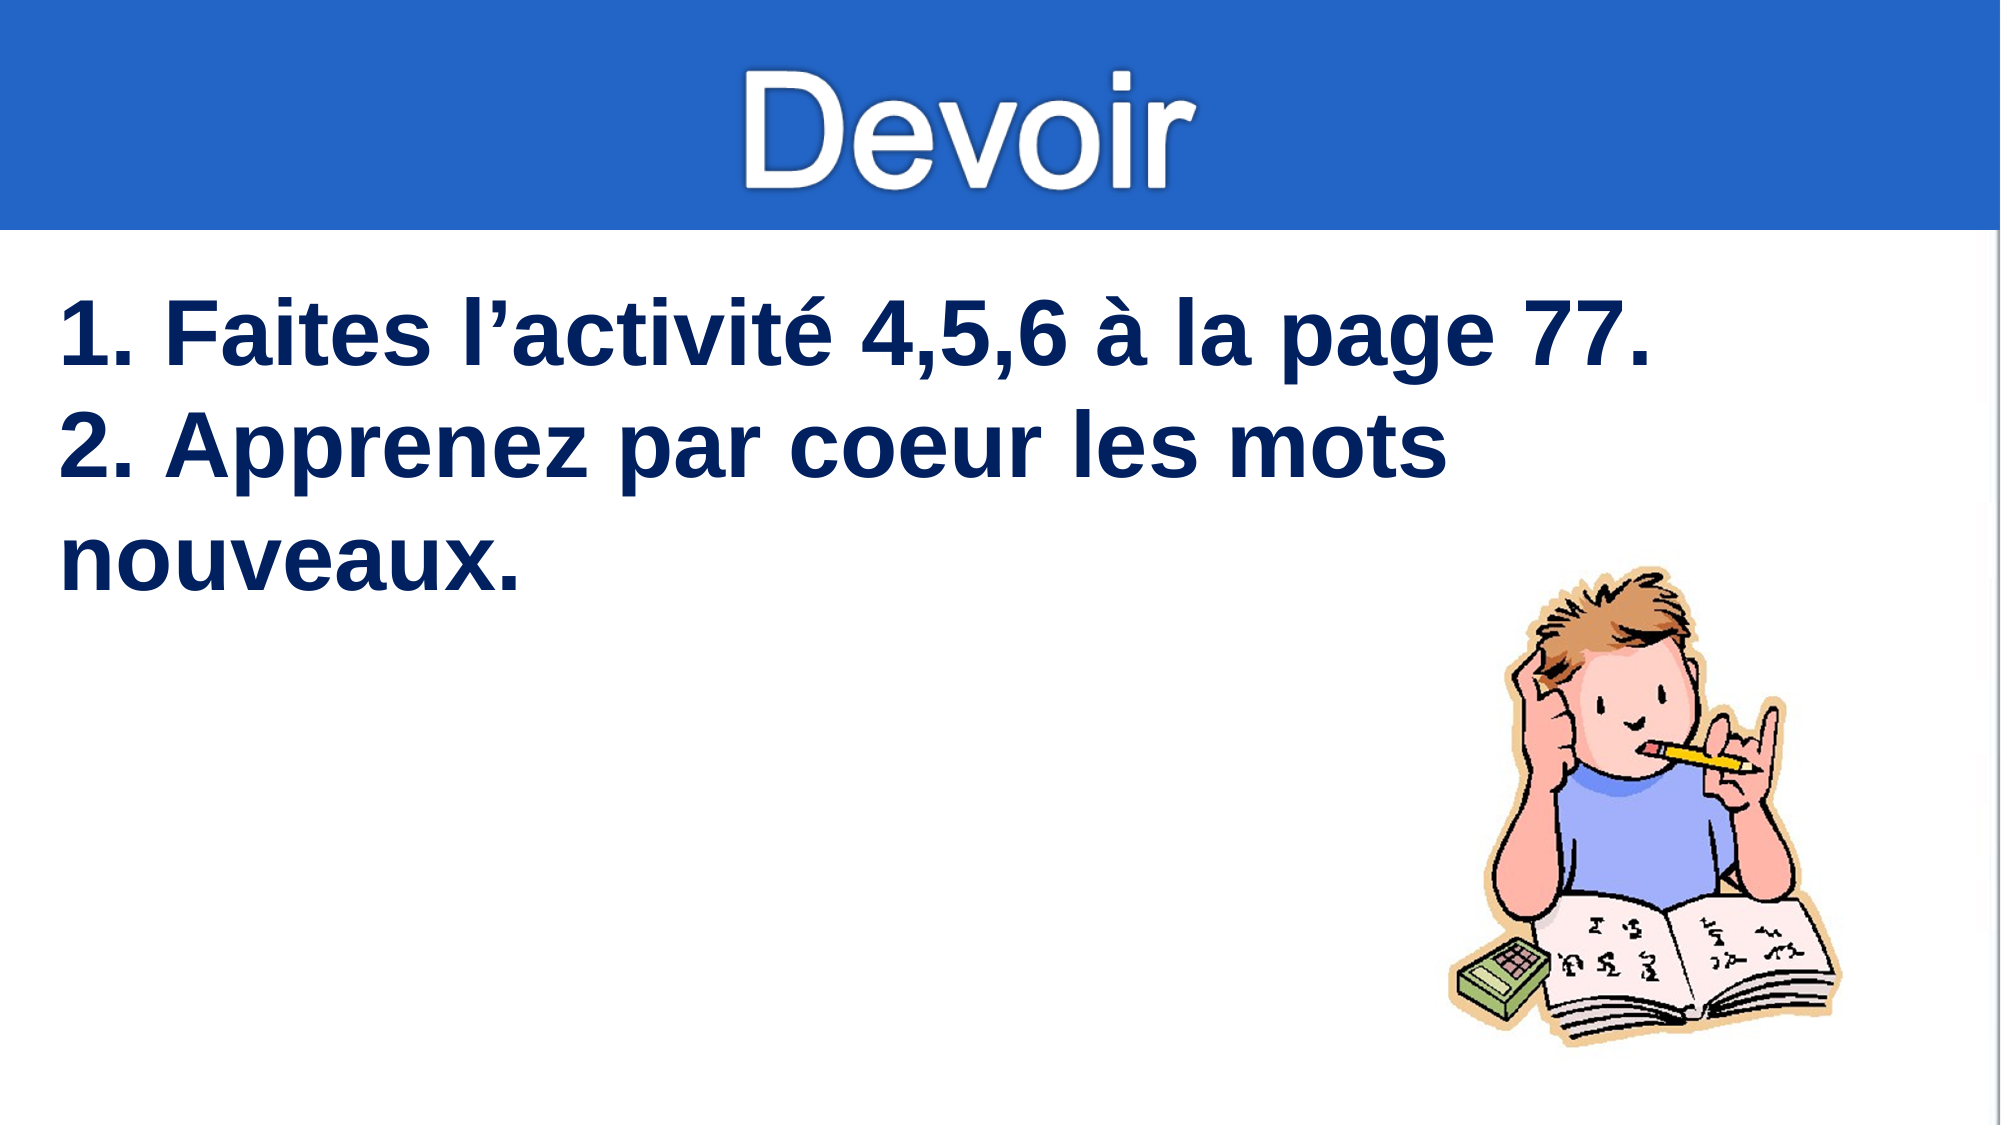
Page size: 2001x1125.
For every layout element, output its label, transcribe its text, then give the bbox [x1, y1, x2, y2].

text_box 1. Faites l’activité 4,5,6 à la page 77. 2. Apprenez par coeur les mots nouveaux. [58, 266, 1907, 722]
picture [0, 0, 2001, 1125]
